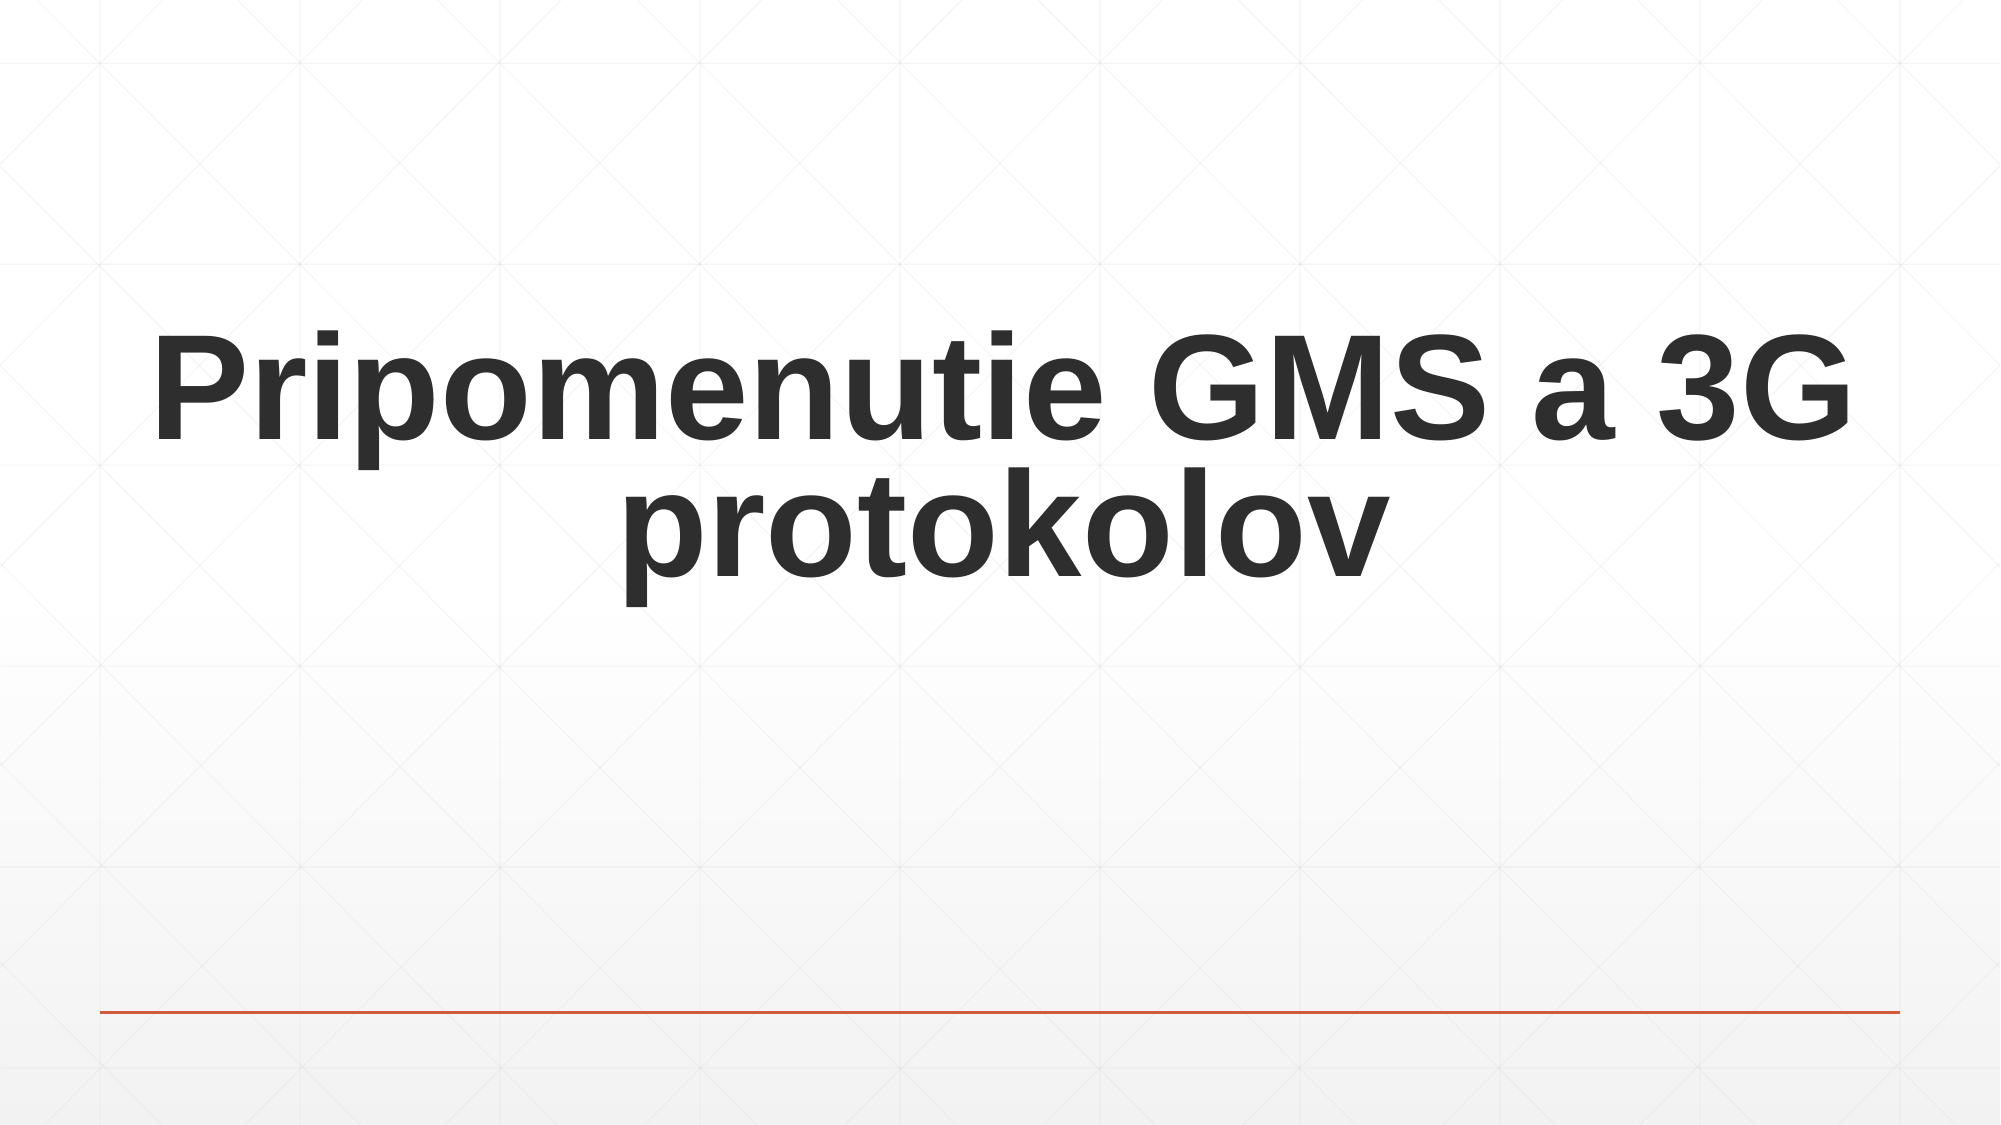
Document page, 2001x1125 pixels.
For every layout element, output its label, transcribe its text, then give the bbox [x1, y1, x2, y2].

text_box Pripomenutie GMS a 3G protokolov [59, 322, 1949, 667]
